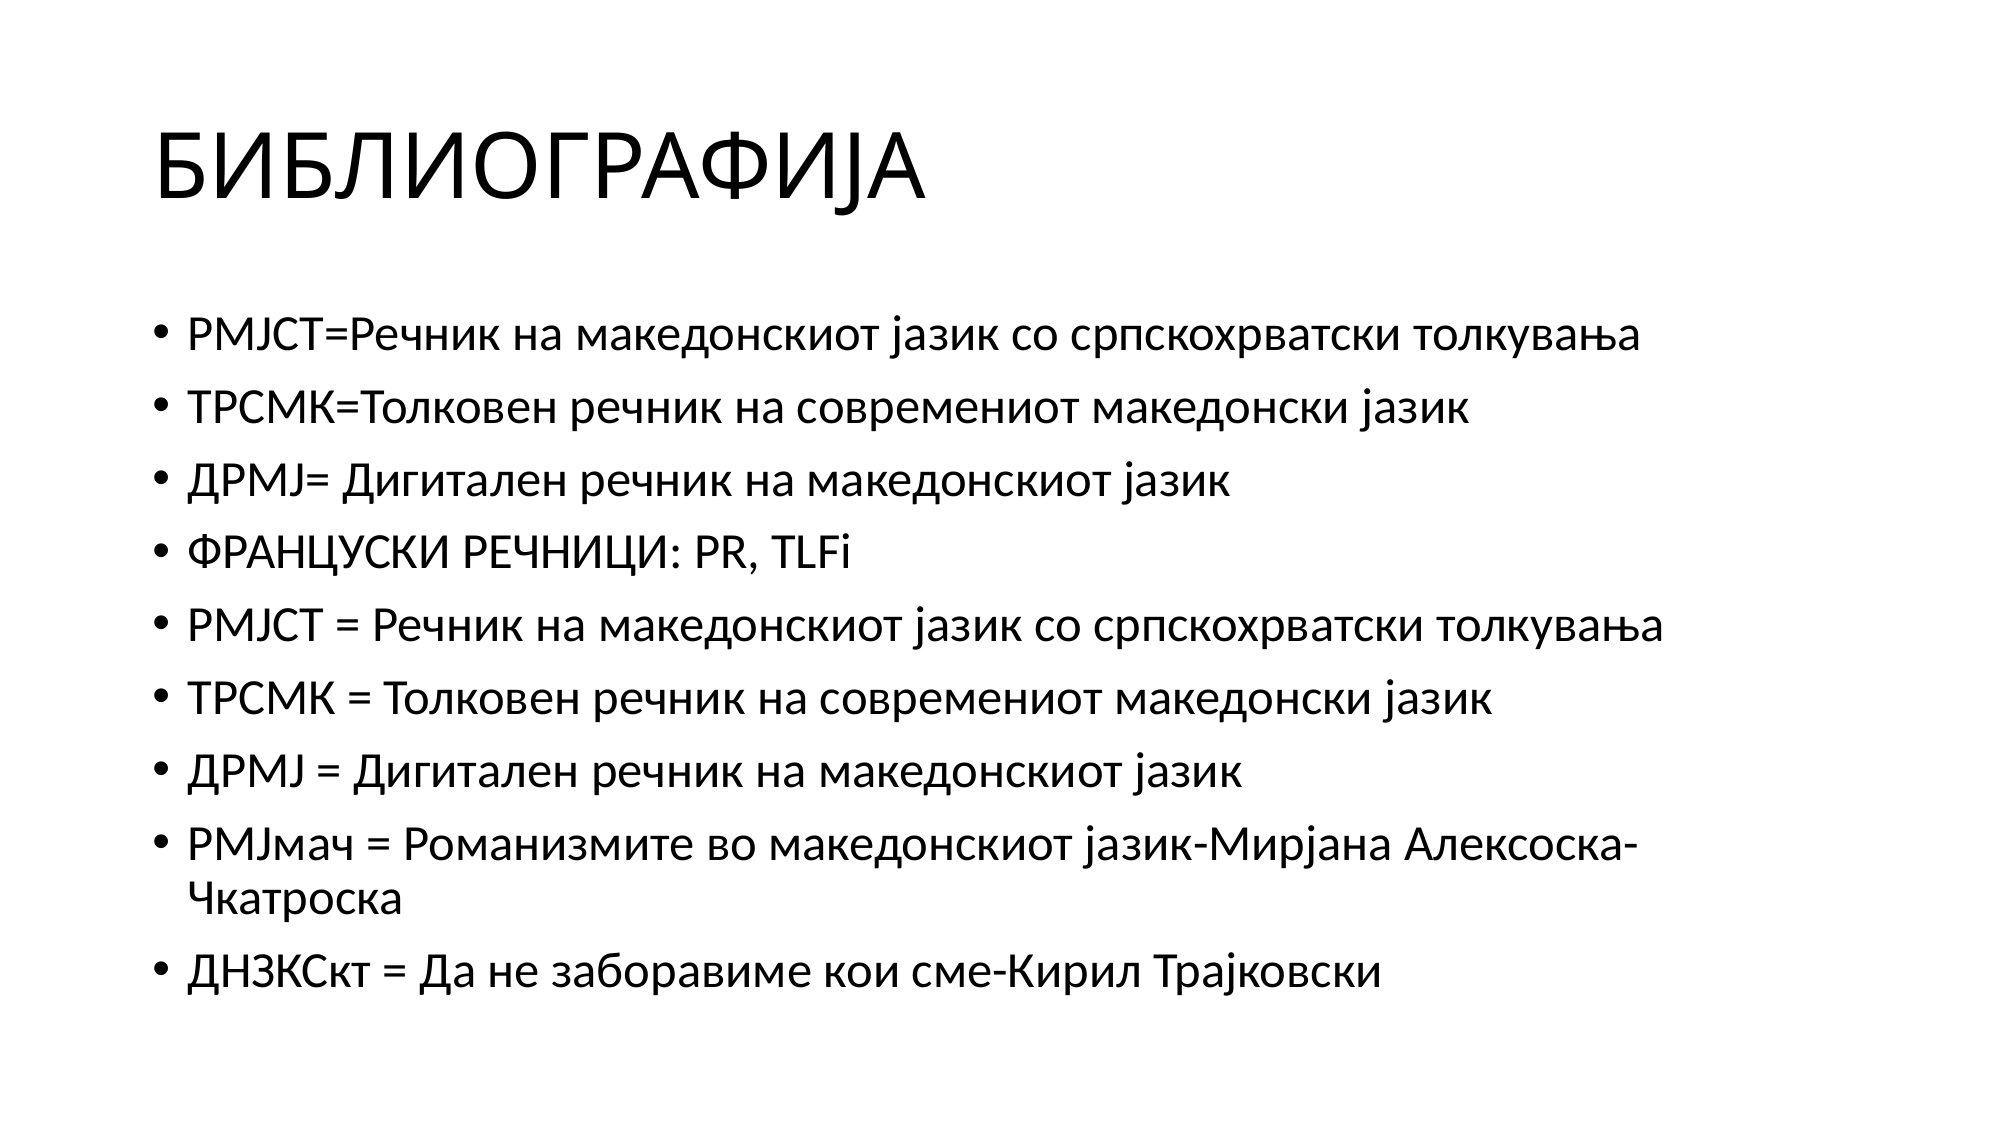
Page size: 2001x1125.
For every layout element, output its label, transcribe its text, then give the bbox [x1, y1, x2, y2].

list РМЈСТ=Речник на македонскиот јазик со српскохрватски толкувања ТРСМК=Толковен речник на современиот македонски јазик ДРМЈ= Дигитален речник на македонскиот јазик ФРАНЦУСКИ РЕЧНИЦИ: PR, TLFi РМЈСТ = Речник на македонскиот јазик со српскохрватски толкувања ТРСМК = Толковен речник на современиот македонски јазик ДРМЈ = Дигитален речник на македонскиот јазик РМЈмач = Романизмите во македонскиот јазик-Мирјана Алексоска-Чкатроска ДНЗКСкт = Да не заборавиме кои сме-Кирил Трајковски [137, 299, 1863, 1014]
title БИБЛИОГРАФИЈА [137, 59, 1863, 278]
